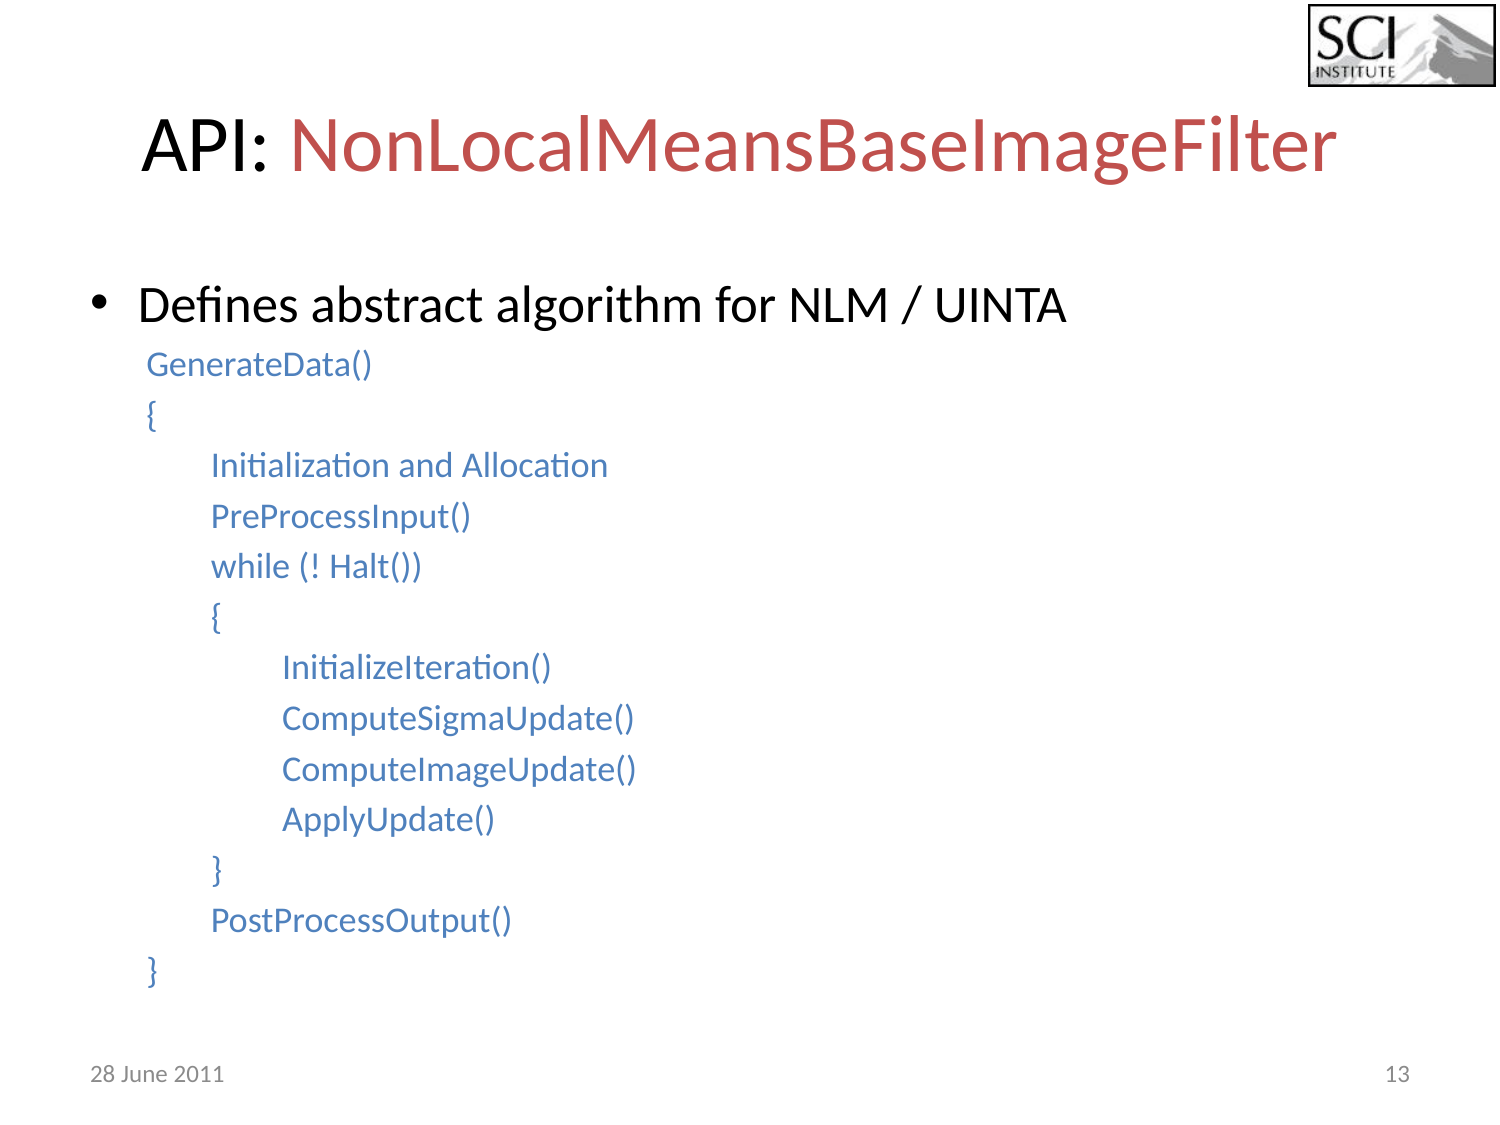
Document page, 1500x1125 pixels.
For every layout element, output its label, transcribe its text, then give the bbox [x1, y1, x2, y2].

picture [1308, 4, 1496, 87]
list Defines abstract algorithm for NLM / UINTA GenerateData() { Initialization and Allocation PreProcessInput() while (! Halt()) { InitializeIteration() ComputeSigmaUpdate() ComputeImageUpdate() ApplyUpdate() } PostProcessOutput() } [75, 262, 1425, 1005]
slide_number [75, 1042, 425, 1103]
slide_number 13 [1074, 1042, 1425, 1103]
title API: NonLocalMeansBaseImageFilter [75, 45, 1425, 233]
